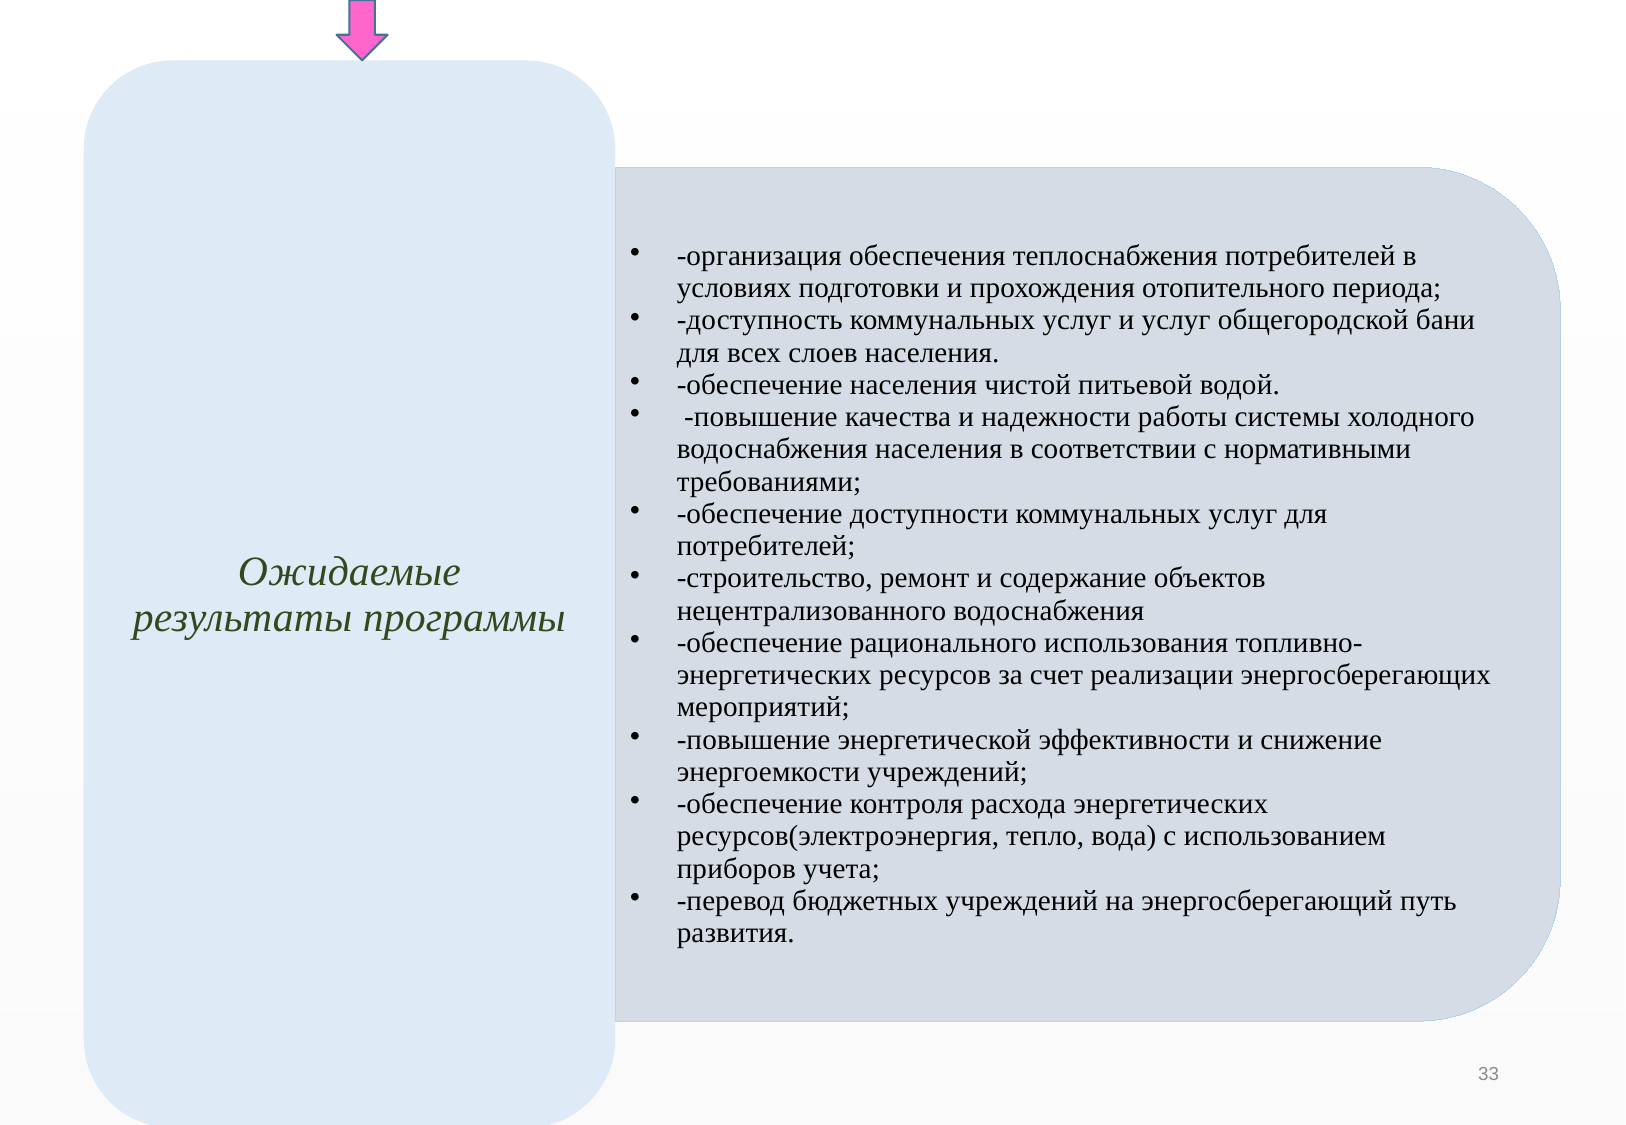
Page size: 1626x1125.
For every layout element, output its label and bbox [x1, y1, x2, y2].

text_box [335, 0, 389, 60]
text_box [83, 60, 1561, 1125]
